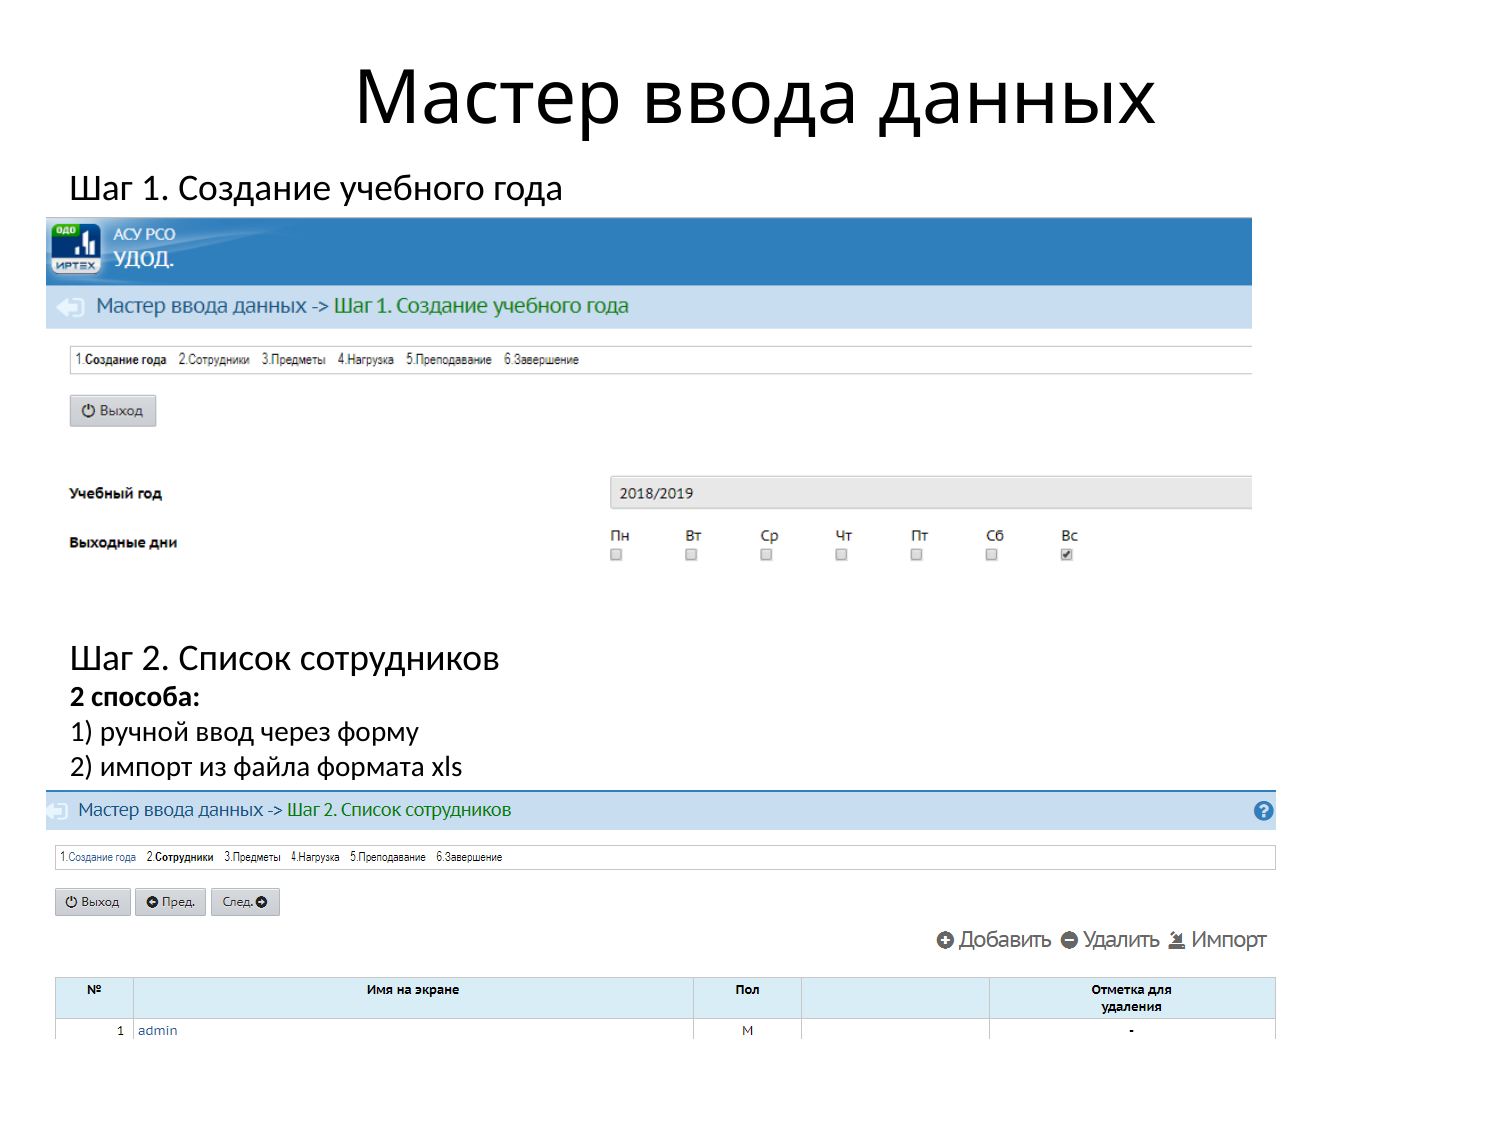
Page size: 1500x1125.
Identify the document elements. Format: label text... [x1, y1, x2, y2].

title Мастер ввода данных [108, 35, 1403, 164]
text_box Шаг 1. Создание учебного года [54, 155, 588, 216]
text_box Шаг 2. Список сотрудников 2 способа: 1) ручной ввод через форму 2) импорт из файла формата xls [55, 633, 903, 780]
picture [46, 216, 1252, 633]
picture [46, 780, 1279, 1039]
